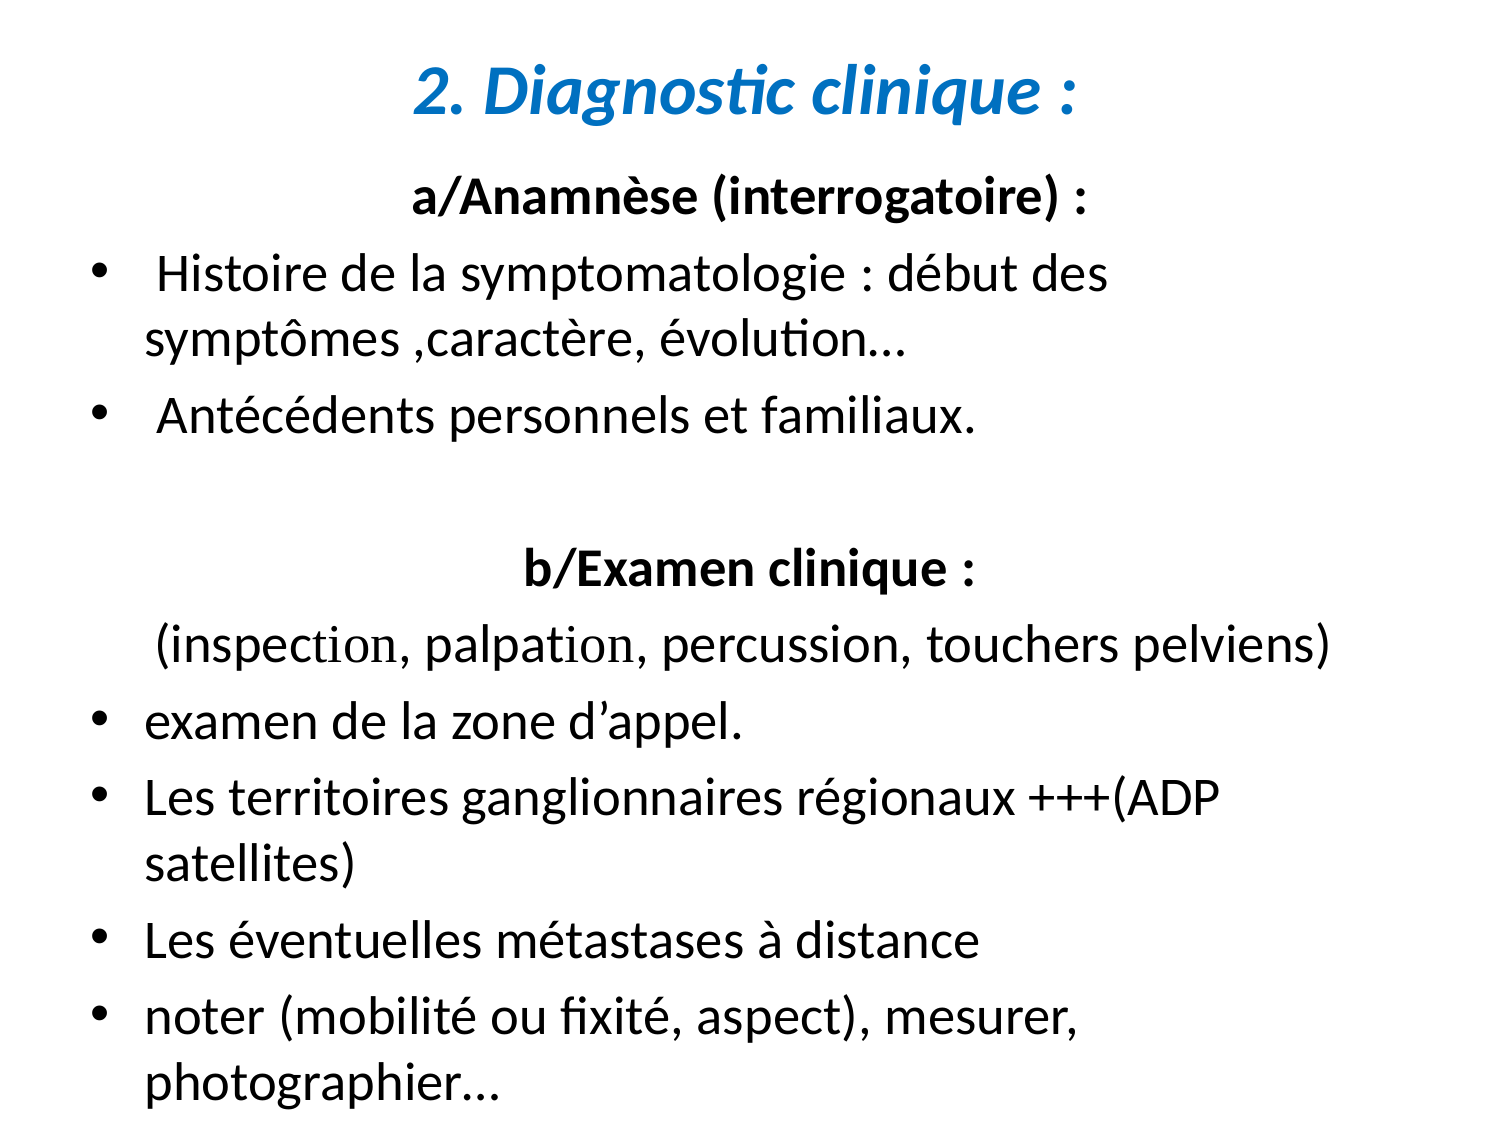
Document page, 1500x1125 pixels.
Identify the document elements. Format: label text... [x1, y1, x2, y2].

title 2. Diagnostic clinique : [70, 35, 1421, 223]
list a/Anamnèse (interrogatoire) : Histoire de la symptomatologie : début des symptômes ,caractère, évolution… Antécédents personnels et familiaux. b/Examen clinique : (inspection, palpation, percussion, touchers pelviens) examen de la zone d’appel. Les territoires ganglionnaires régionaux +++(ADP satellites) Les éventuelles métastases à distance noter (mobilité ou fixité, aspect), mesurer, photographier… [75, 152, 1425, 1125]
